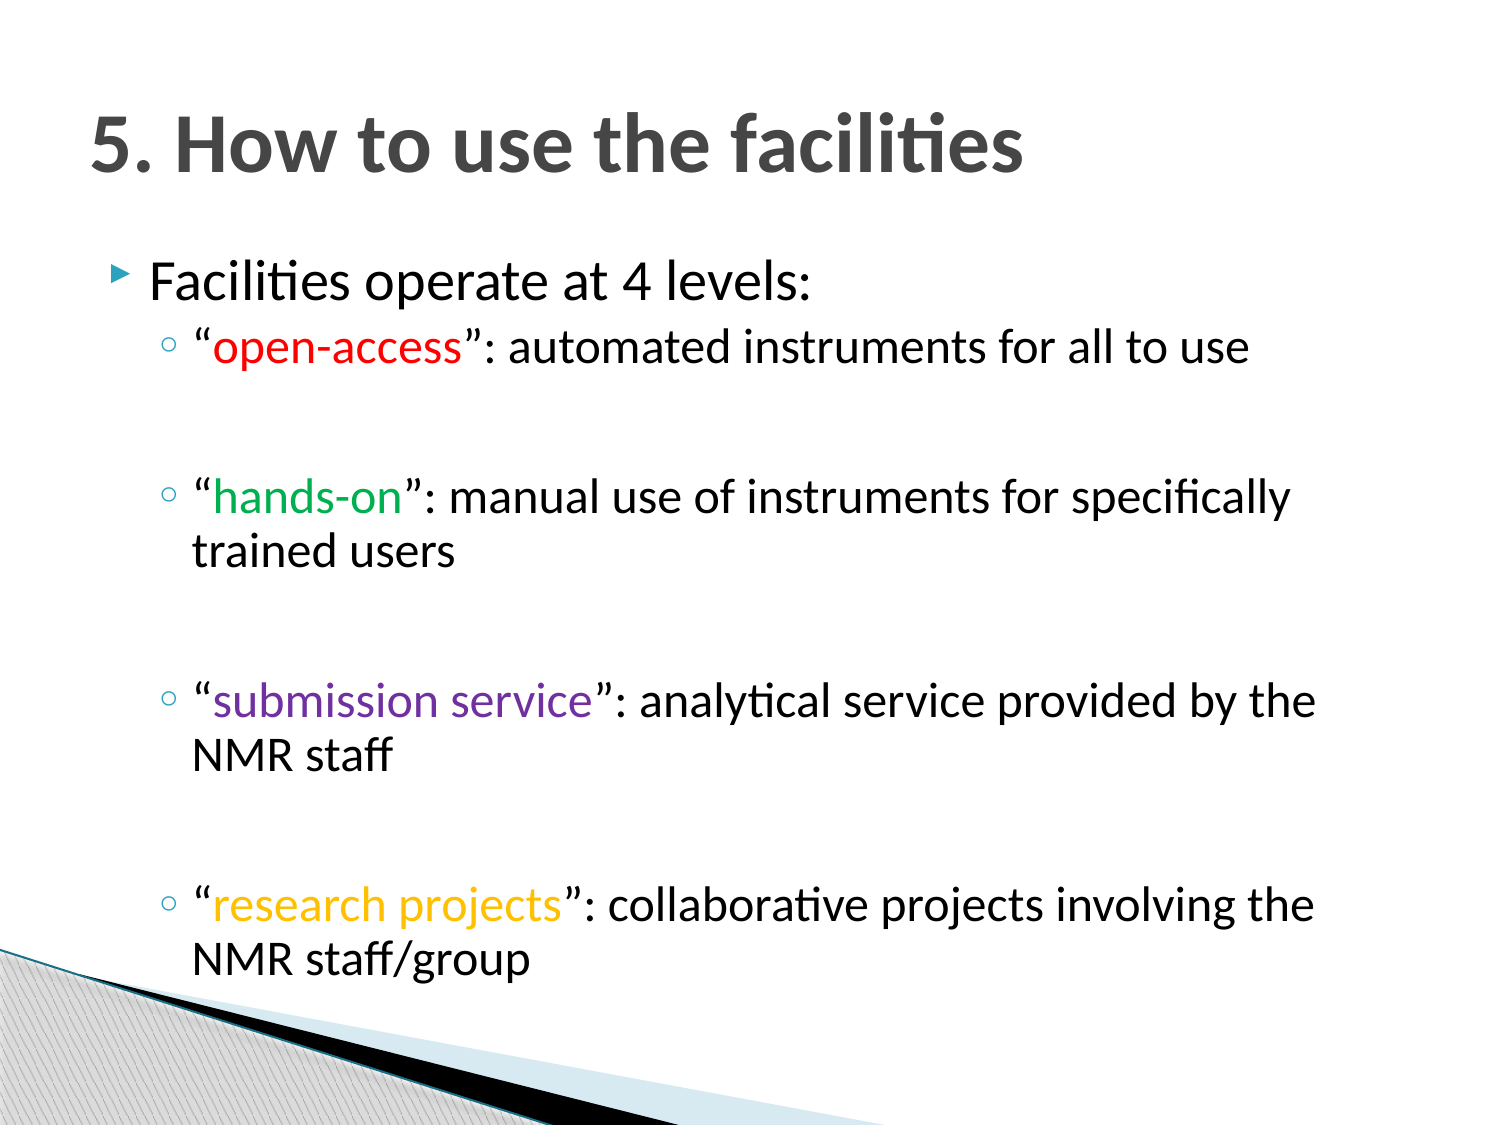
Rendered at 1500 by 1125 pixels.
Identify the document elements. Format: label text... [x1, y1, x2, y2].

title 5. How to use the facilities [75, 45, 1425, 233]
list Facilities operate at 4 levels: “open-access”: automated instruments for all to use “hands-on”: manual use of instruments for specifically trained users “submission service”: analytical service provided by the NMR staff “research projects”: collaborative projects involving the NMR staff/group [75, 243, 1425, 986]
